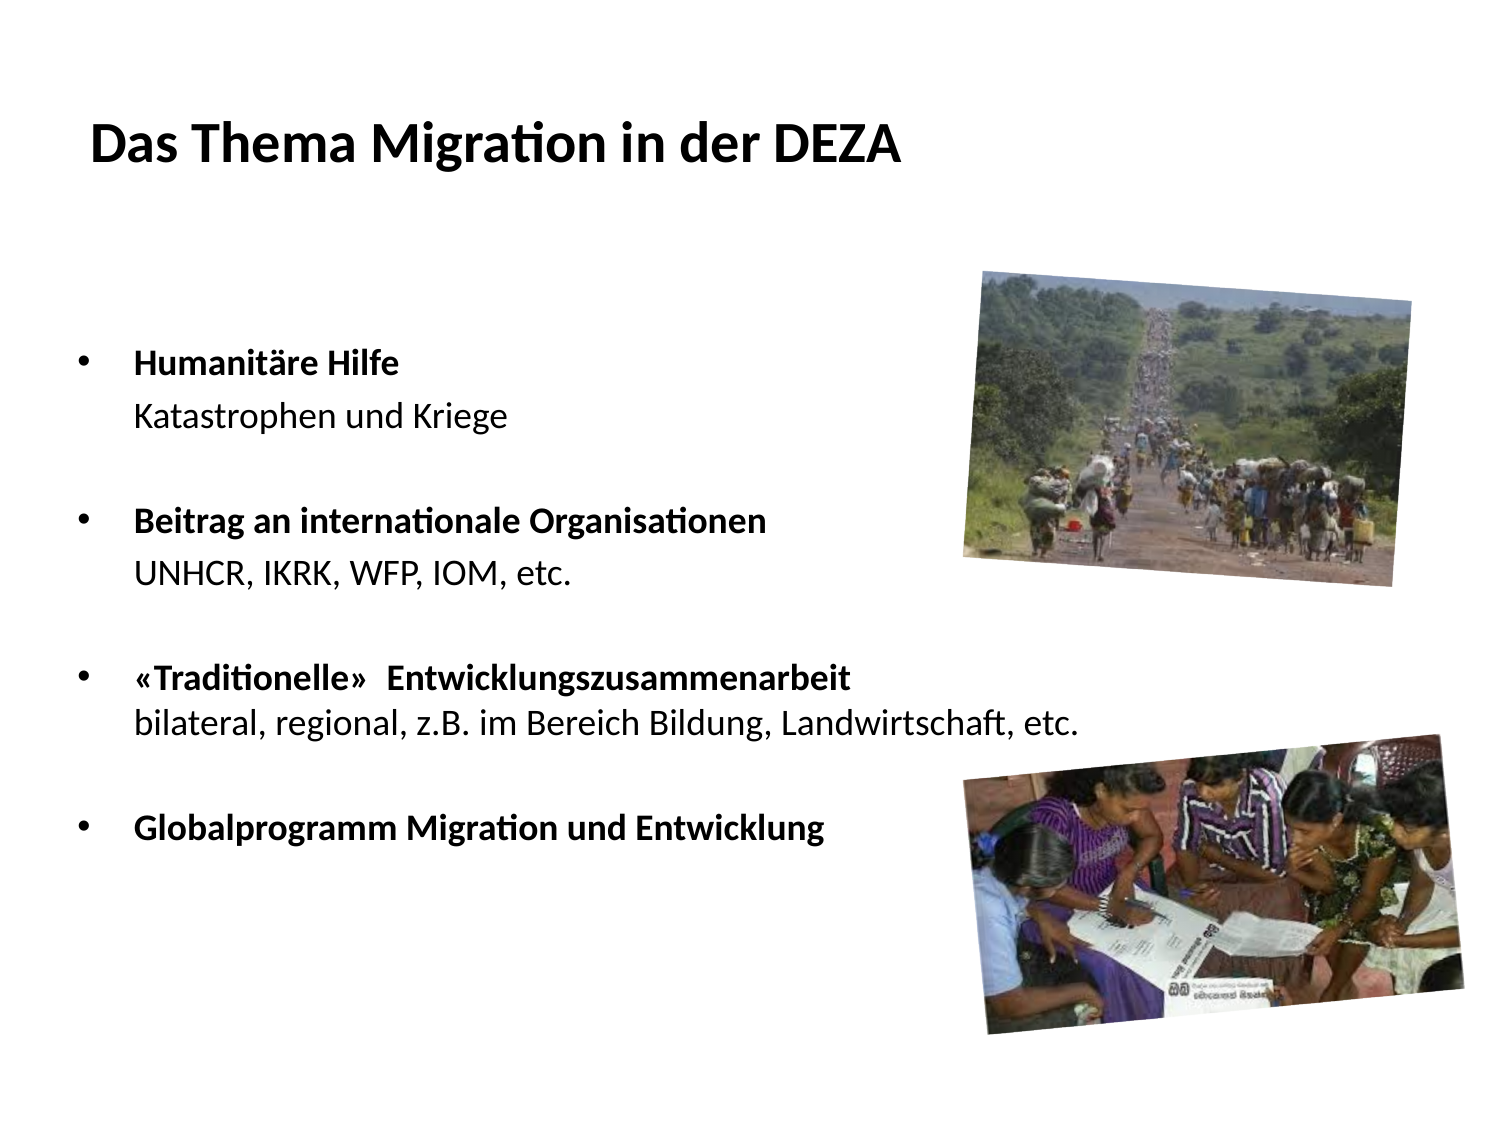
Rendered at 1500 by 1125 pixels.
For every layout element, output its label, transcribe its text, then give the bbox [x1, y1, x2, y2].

picture [963, 734, 1464, 1034]
picture [963, 271, 1411, 586]
title Das Thema Migration in der DEZA [75, 45, 1425, 233]
list Humanitäre Hilfe Katastrophen und Kriege Beitrag an internationale Organisationen UNHCR, IKRK, WFP, IOM, etc. «Traditionelle» Entwicklungszusammenarbeit bilateral, regional, z.B. im Bereich Bildung, Landwirtschaft, etc. Globalprogramm Migration und Entwicklung [62, 330, 1152, 1125]
